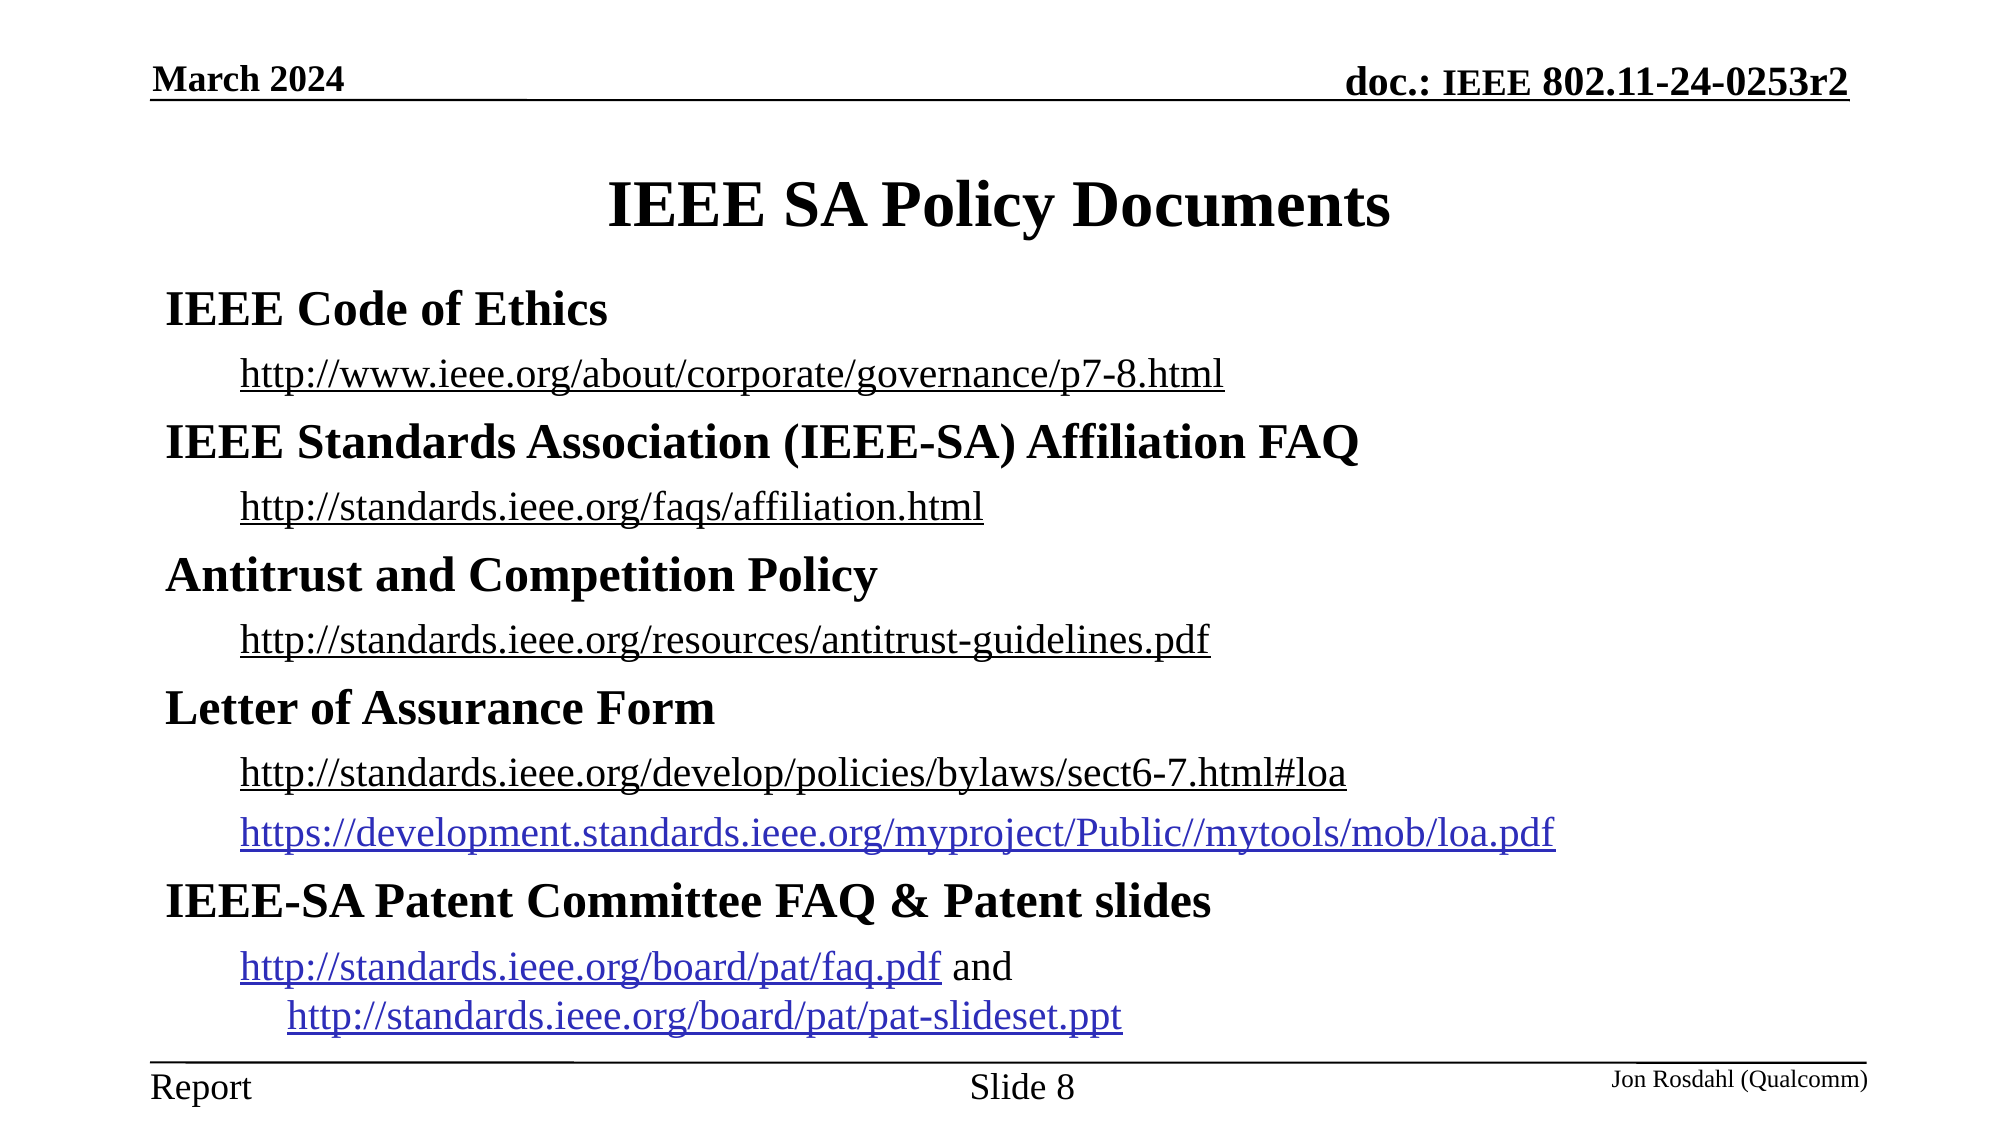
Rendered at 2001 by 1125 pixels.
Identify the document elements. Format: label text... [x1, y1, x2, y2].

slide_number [152, 54, 563, 100]
slide_number Slide 8 [950, 1061, 1095, 1125]
list IEEE Code of Ethics http://www.ieee.org/about/corporate/governance/p7-8.html IEEE Standards Association (IEEE-SA) Affiliation FAQ http://standards.ieee.org/faqs/affiliation.html Antitrust and Competition Policy http://standards.ieee.org/resources/antitrust-guidelines.pdf Letter of Assurance Form http://standards.ieee.org/develop/policies/bylaws/sect6-7.html#loa https://development.standards.ieee.org/myproject/Public//mytools/mob/loa.pdf IEEE-SA Patent Committee FAQ & Patent slides http://standards.ieee.org/board/pat/faq.pdf and http://standards.ieee.org/board/pat/pat-slideset.ppt [149, 267, 1850, 1063]
footer Jon Rosdahl (Qualcomm) [1171, 1061, 1869, 1093]
title IEEE SA Policy Documents [149, 112, 1850, 267]
